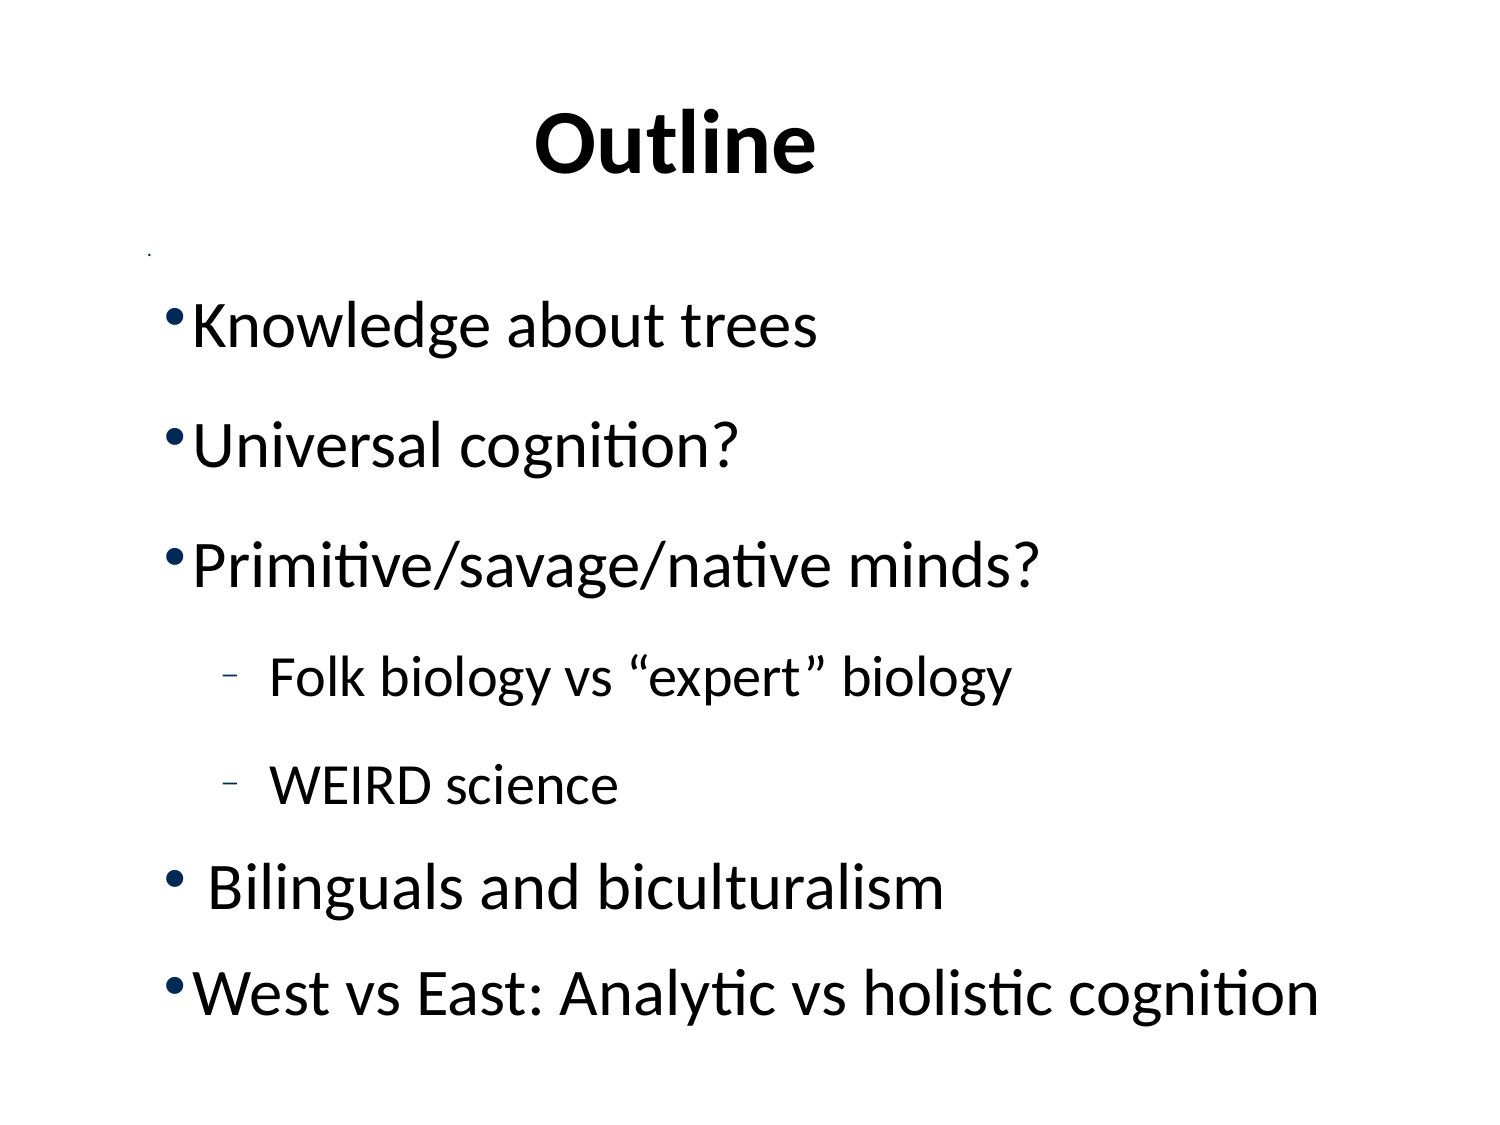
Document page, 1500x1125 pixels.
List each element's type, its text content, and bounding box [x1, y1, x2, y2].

text_box Outline [299, 87, 1054, 224]
text_box Knowledge about trees Universal cognition? Primitive/savage/native minds? Folk biology vs “expert” biology WEIRD science Bilinguals and biculturalism West vs East: Analytic vs holistic cognition [137, 224, 1425, 1035]
